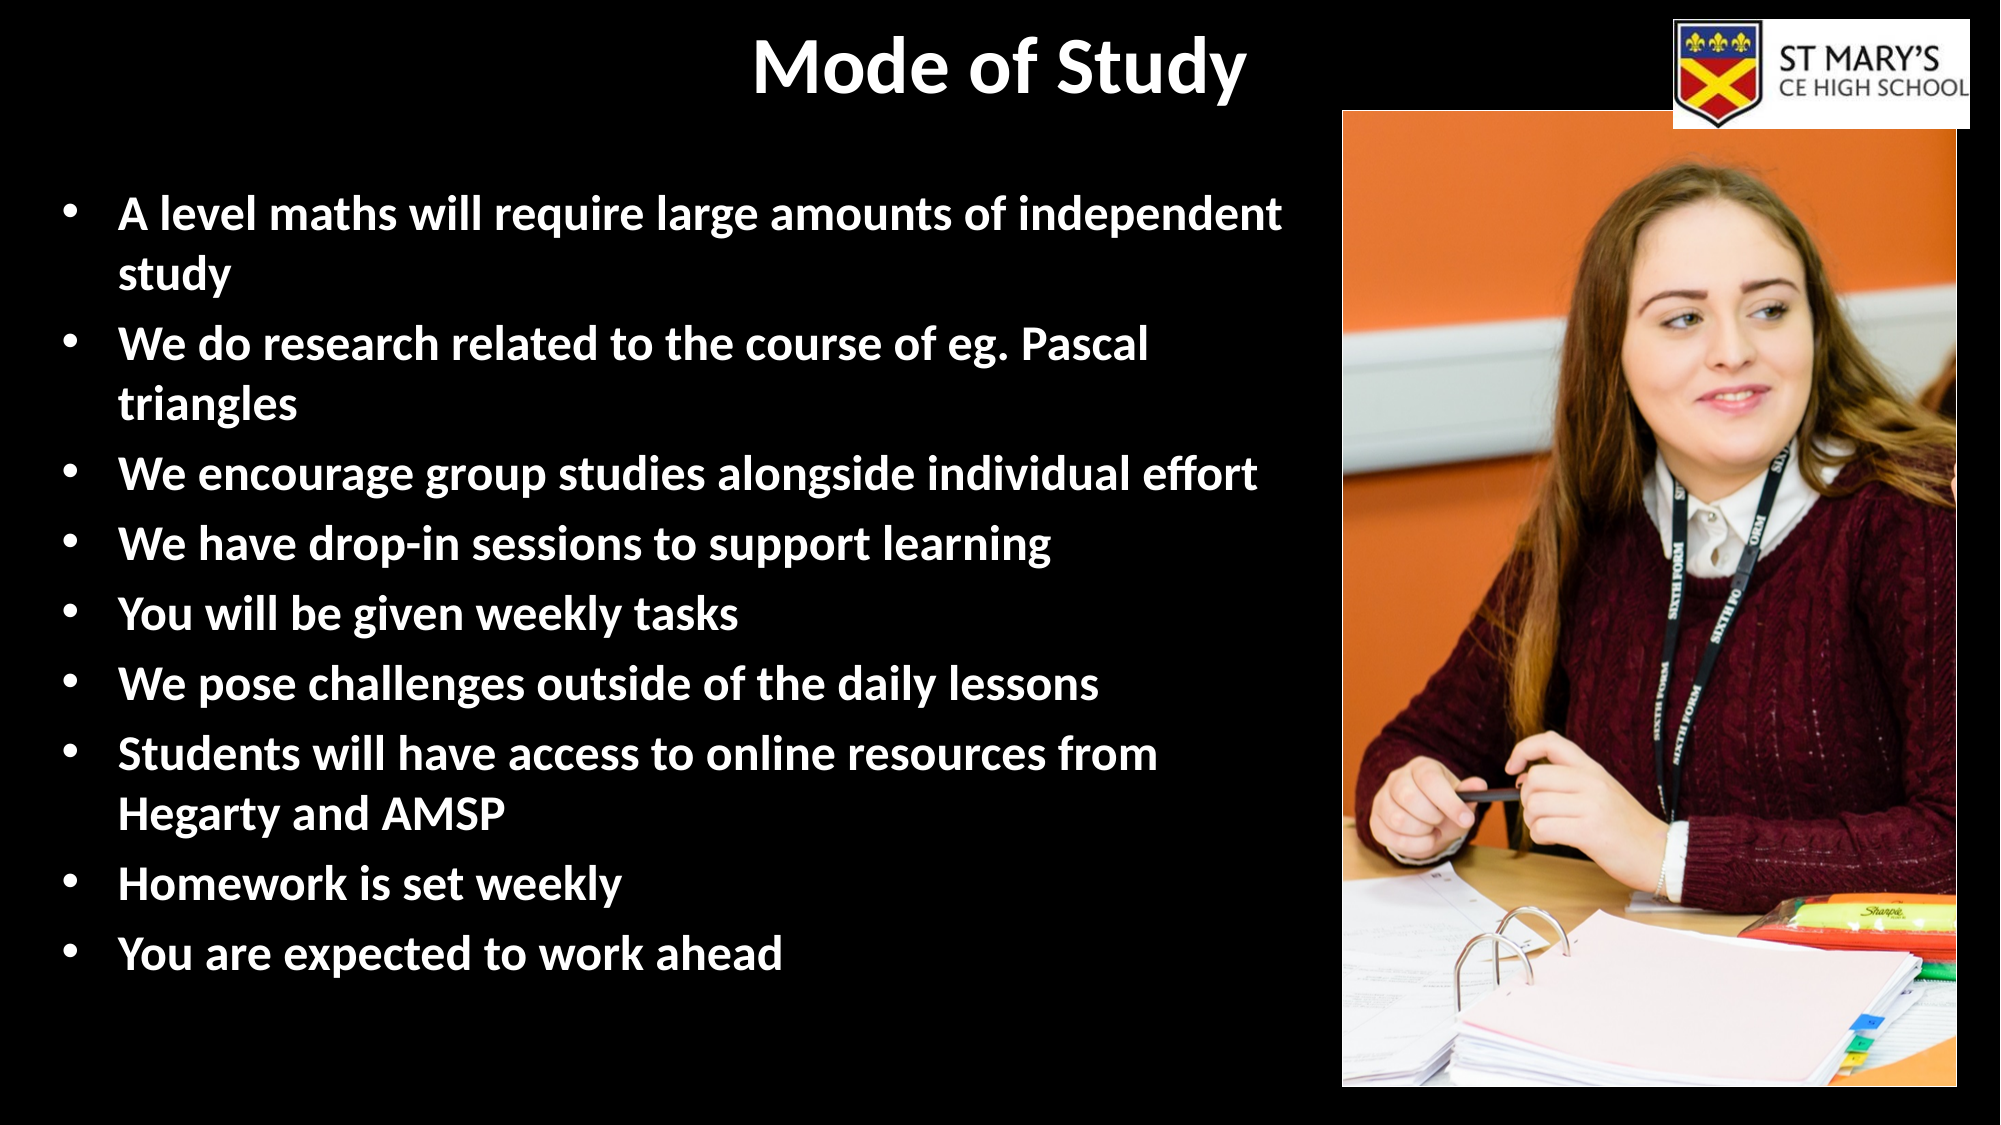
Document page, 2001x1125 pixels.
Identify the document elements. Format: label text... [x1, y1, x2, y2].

text_box Mode of Study [0, 5, 2000, 193]
picture [1342, 18, 1970, 1087]
list A level maths will require large amounts of independent study We do research related to the course of eg. Pascal triangles We encourage group studies alongside individual effort We have drop-in sessions to support learning You will be given weekly tasks We pose challenges outside of the daily lessons Students will have access to online resources from Hegarty and AMSP Homework is set weekly You are expected to work ahead [46, 193, 1323, 1054]
